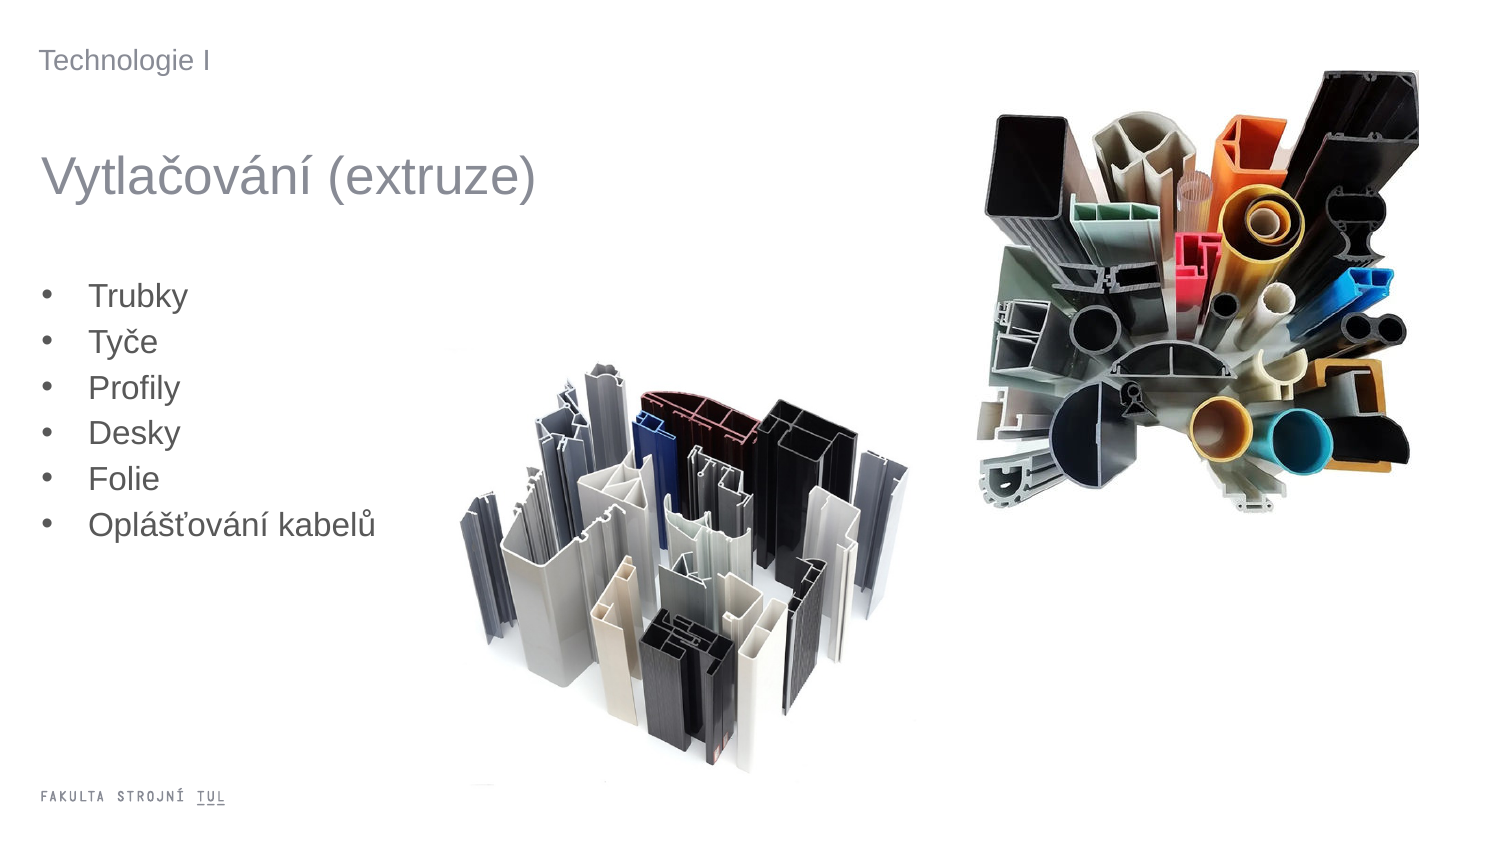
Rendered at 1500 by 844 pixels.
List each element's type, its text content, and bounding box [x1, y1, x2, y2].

title Vytlačování (extruze) [40, 125, 692, 221]
picture [967, 70, 1419, 522]
list Trubky Tyče Profily Desky Folie Oplášťování kabelů [40, 252, 692, 723]
picture [439, 315, 943, 819]
list Technologie I [18, 40, 670, 101]
